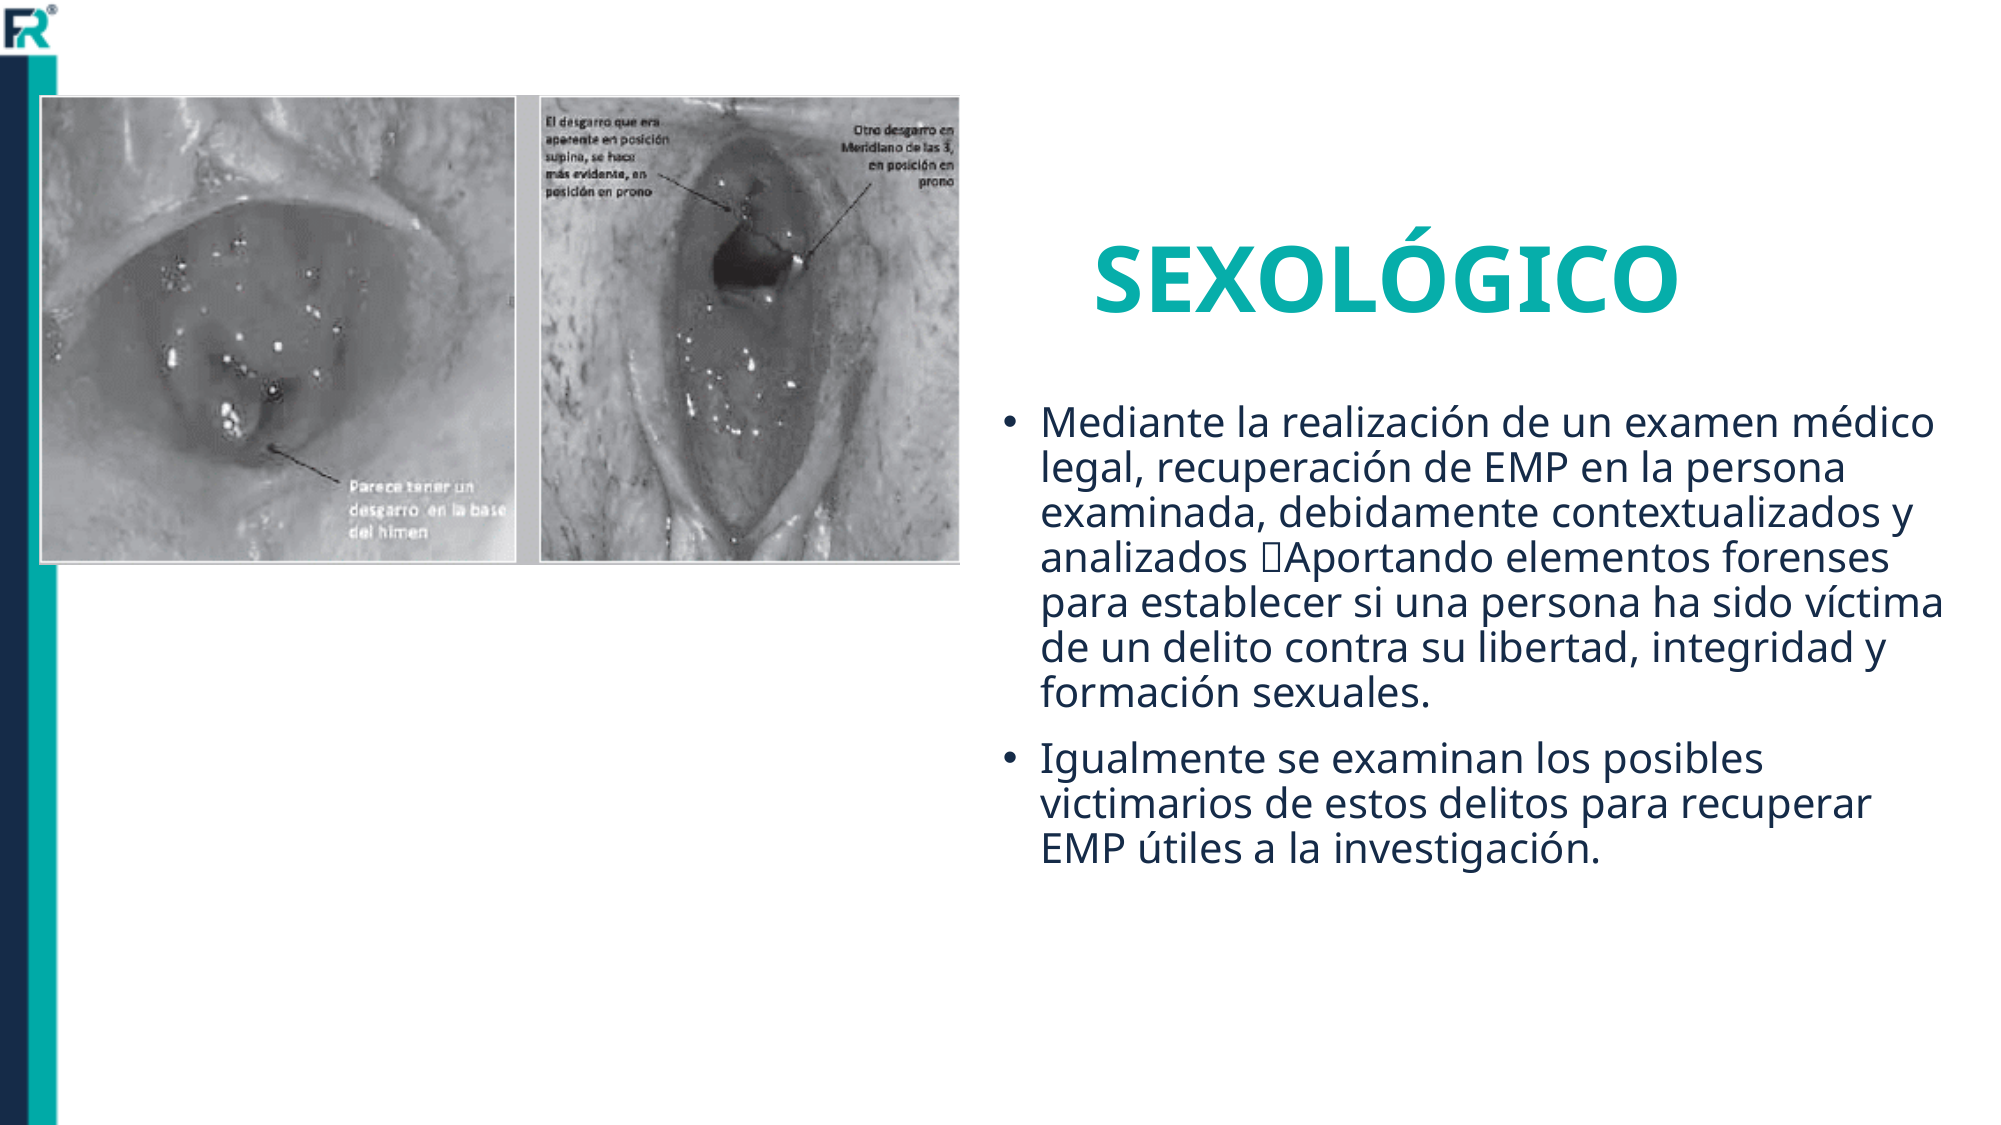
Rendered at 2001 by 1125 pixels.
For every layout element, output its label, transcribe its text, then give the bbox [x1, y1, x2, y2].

list Mediante la realización de un examen médico legal, recuperación de EMP en la persona examinada, debidamente contextualizados y analizados Aportando elementos forenses para establecer si una persona ha sido víctima de un delito contra su libertad, integridad y formación sexuales. Igualmente se examinan los posibles victimarios de estos delitos para recuperar EMP útiles a la investigación. [987, 393, 1961, 1010]
title SEXOLÓGICO [1061, 212, 1716, 354]
picture [0, 0, 2001, 1125]
